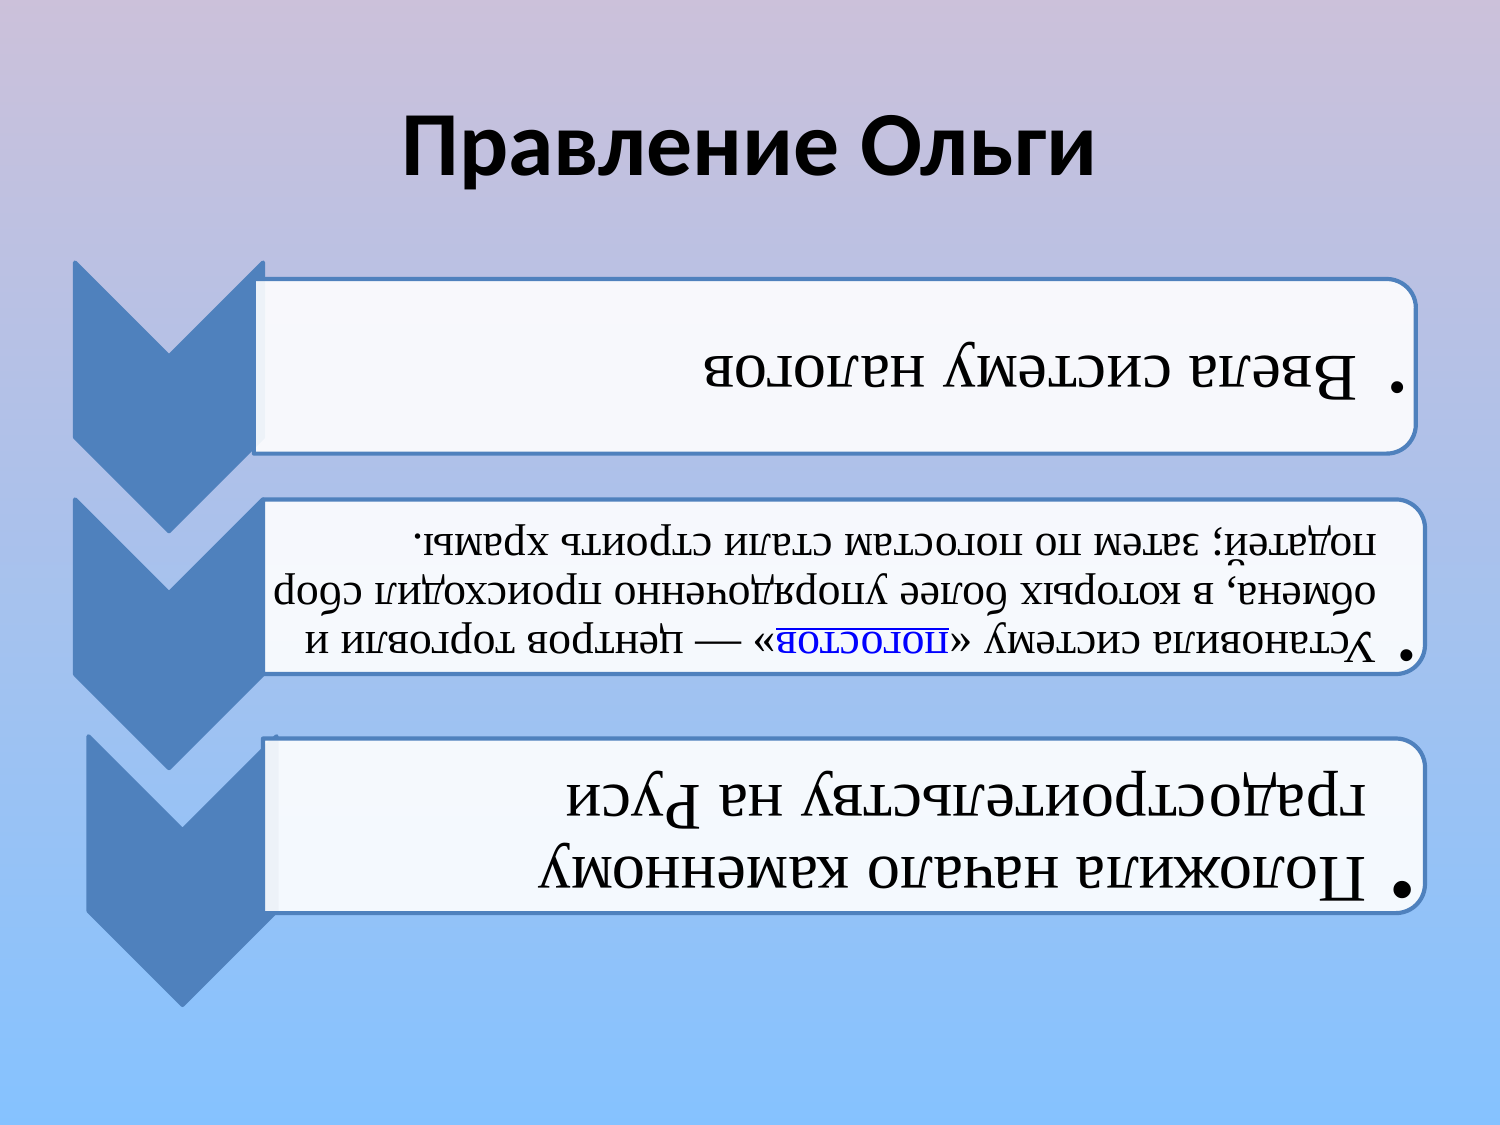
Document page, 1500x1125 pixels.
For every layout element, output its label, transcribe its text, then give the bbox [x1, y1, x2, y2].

title Правление Ольги [75, 45, 1425, 233]
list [74, 262, 1426, 1006]
